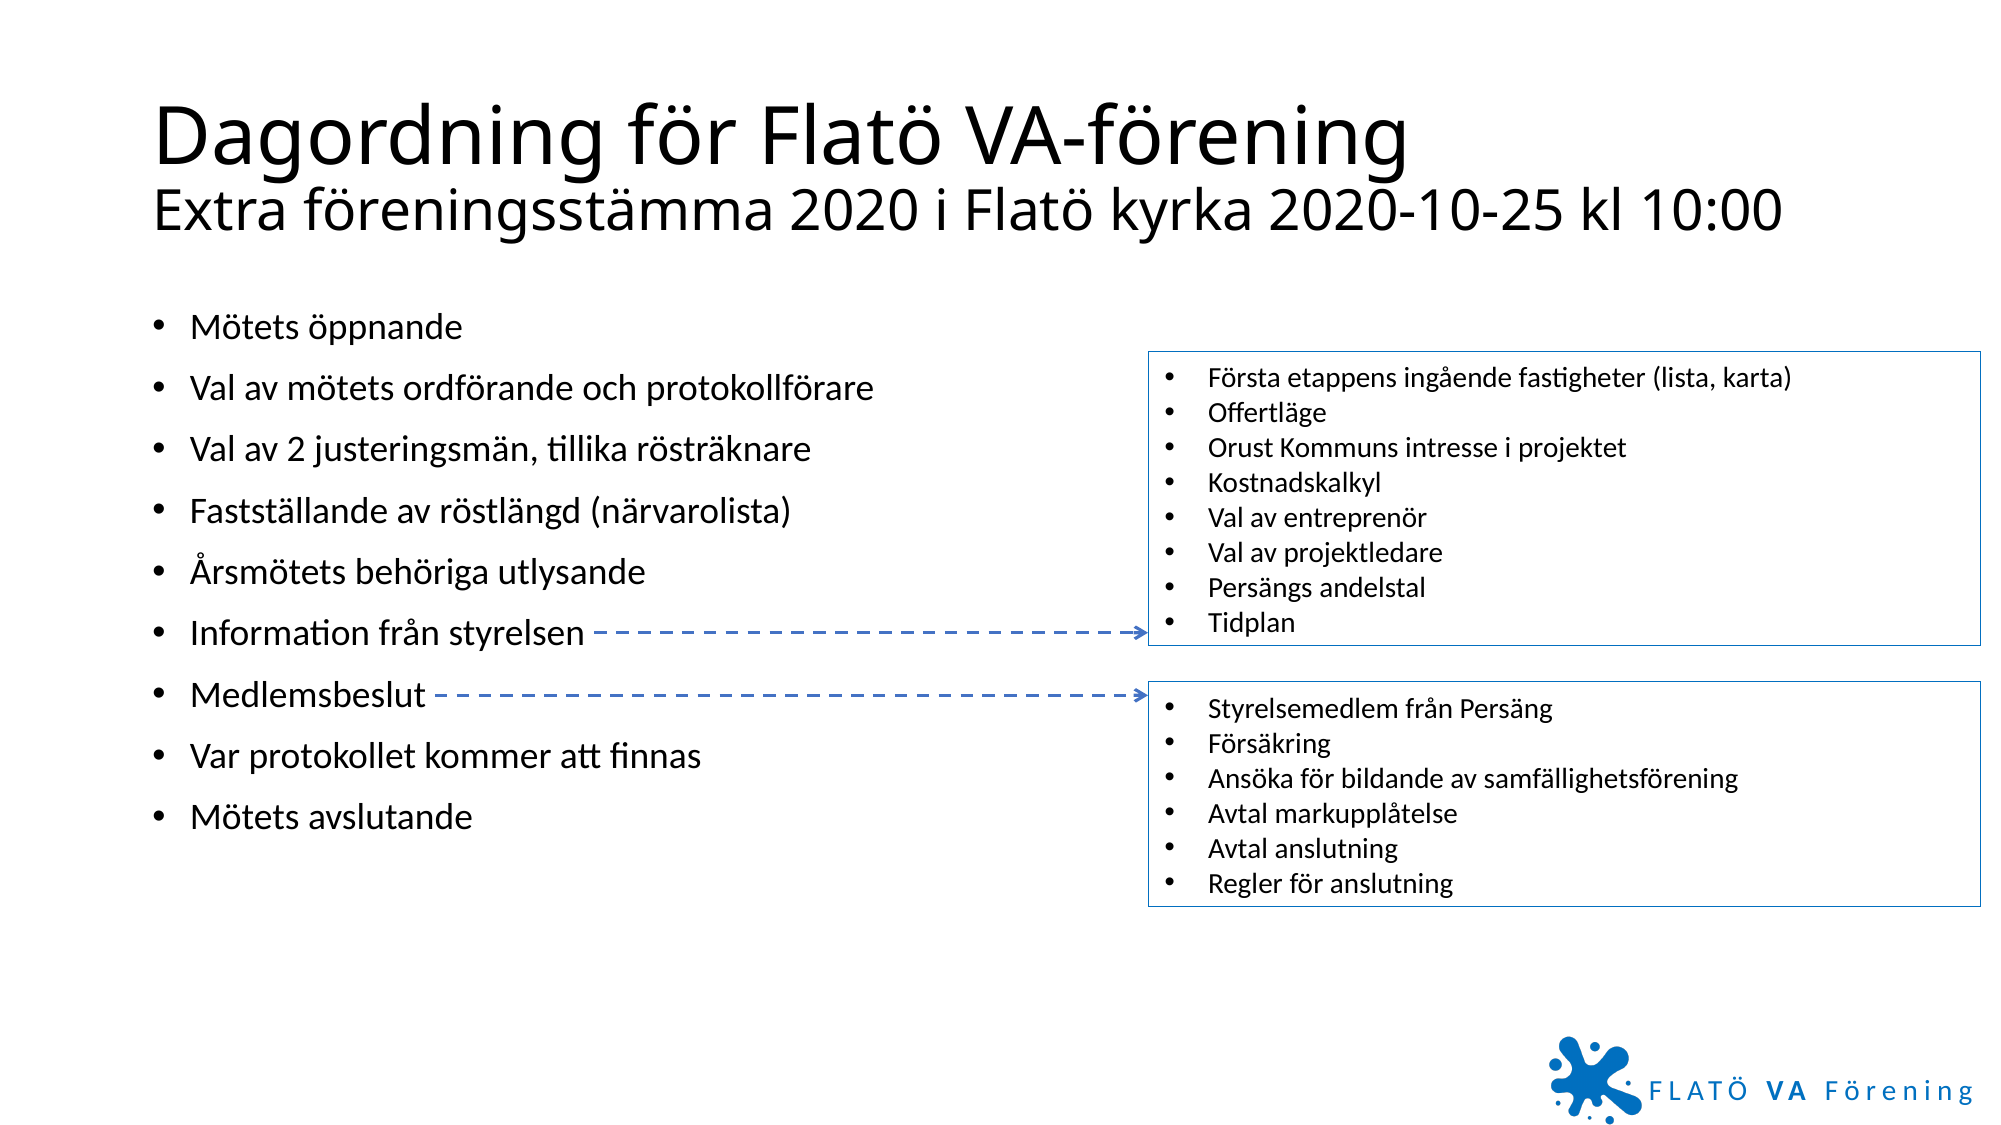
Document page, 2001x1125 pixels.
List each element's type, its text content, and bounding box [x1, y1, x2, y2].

list Mötets öppnande Val av mötets ordförande och protokollförare Val av 2 justeringsmän, tillika rösträknare Fastställande av röstlängd (närvarolista) Årsmötets behöriga utlysande Information från styrelsen Medlemsbeslut Var protokollet kommer att finnas Mötets avslutande [137, 299, 1863, 1014]
picture [1538, 1023, 1652, 1125]
text_box Styrelsemedlem från Persäng Försäkring Ansöka för bildande av samfällighetsförening Avtal markupplåtelse Avtal anslutning Regler för anslutning [1148, 681, 1981, 907]
title Dagordning för Flatö VA-förening Extra föreningsstämma 2020 i Flatö kyrka 2020-10-25 kl 10:00 [137, 59, 1863, 278]
text_box Första etappens ingående fastigheter (lista, karta) Offertläge Orust Kommuns intresse i projektet Kostnadskalkyl Val av entreprenör Val av projektledare Persängs andelstal Tidplan [1148, 351, 1981, 646]
